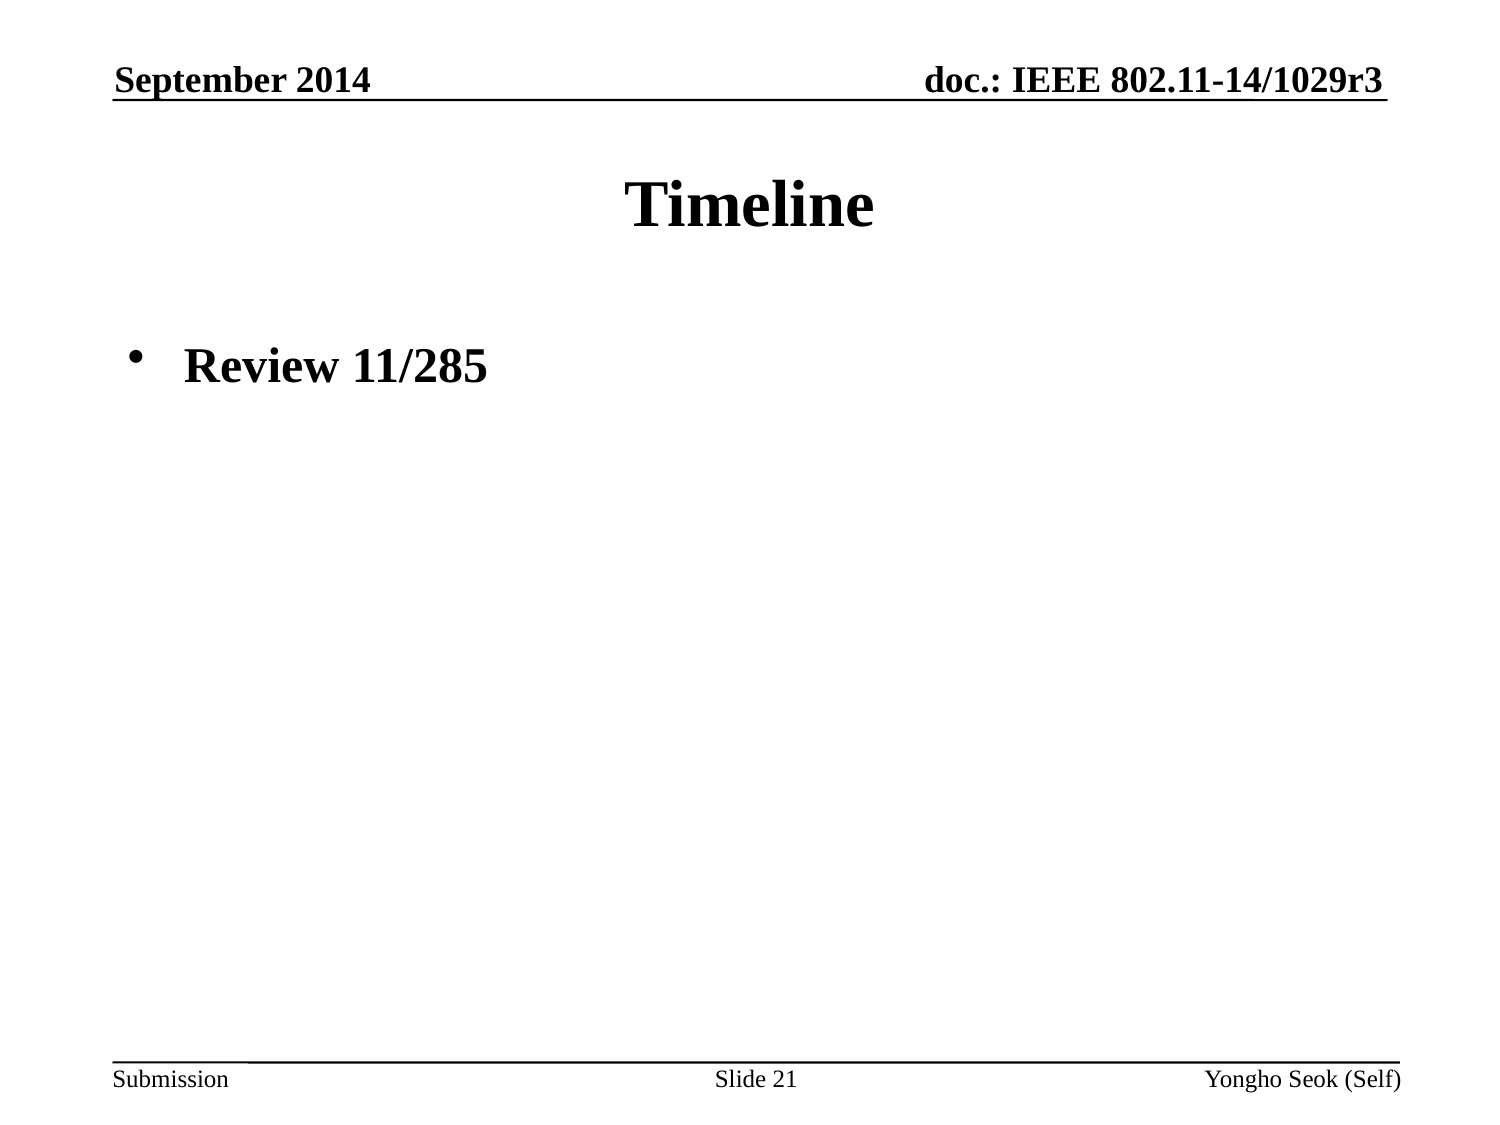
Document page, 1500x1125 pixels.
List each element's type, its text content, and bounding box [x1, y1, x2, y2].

title Timeline [112, 112, 1388, 288]
footer Yongho Seok (Self) [1201, 1061, 1402, 1093]
slide_number Slide 21 [712, 1061, 800, 1093]
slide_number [114, 54, 374, 101]
list Review 11/285 [112, 324, 1388, 1001]
